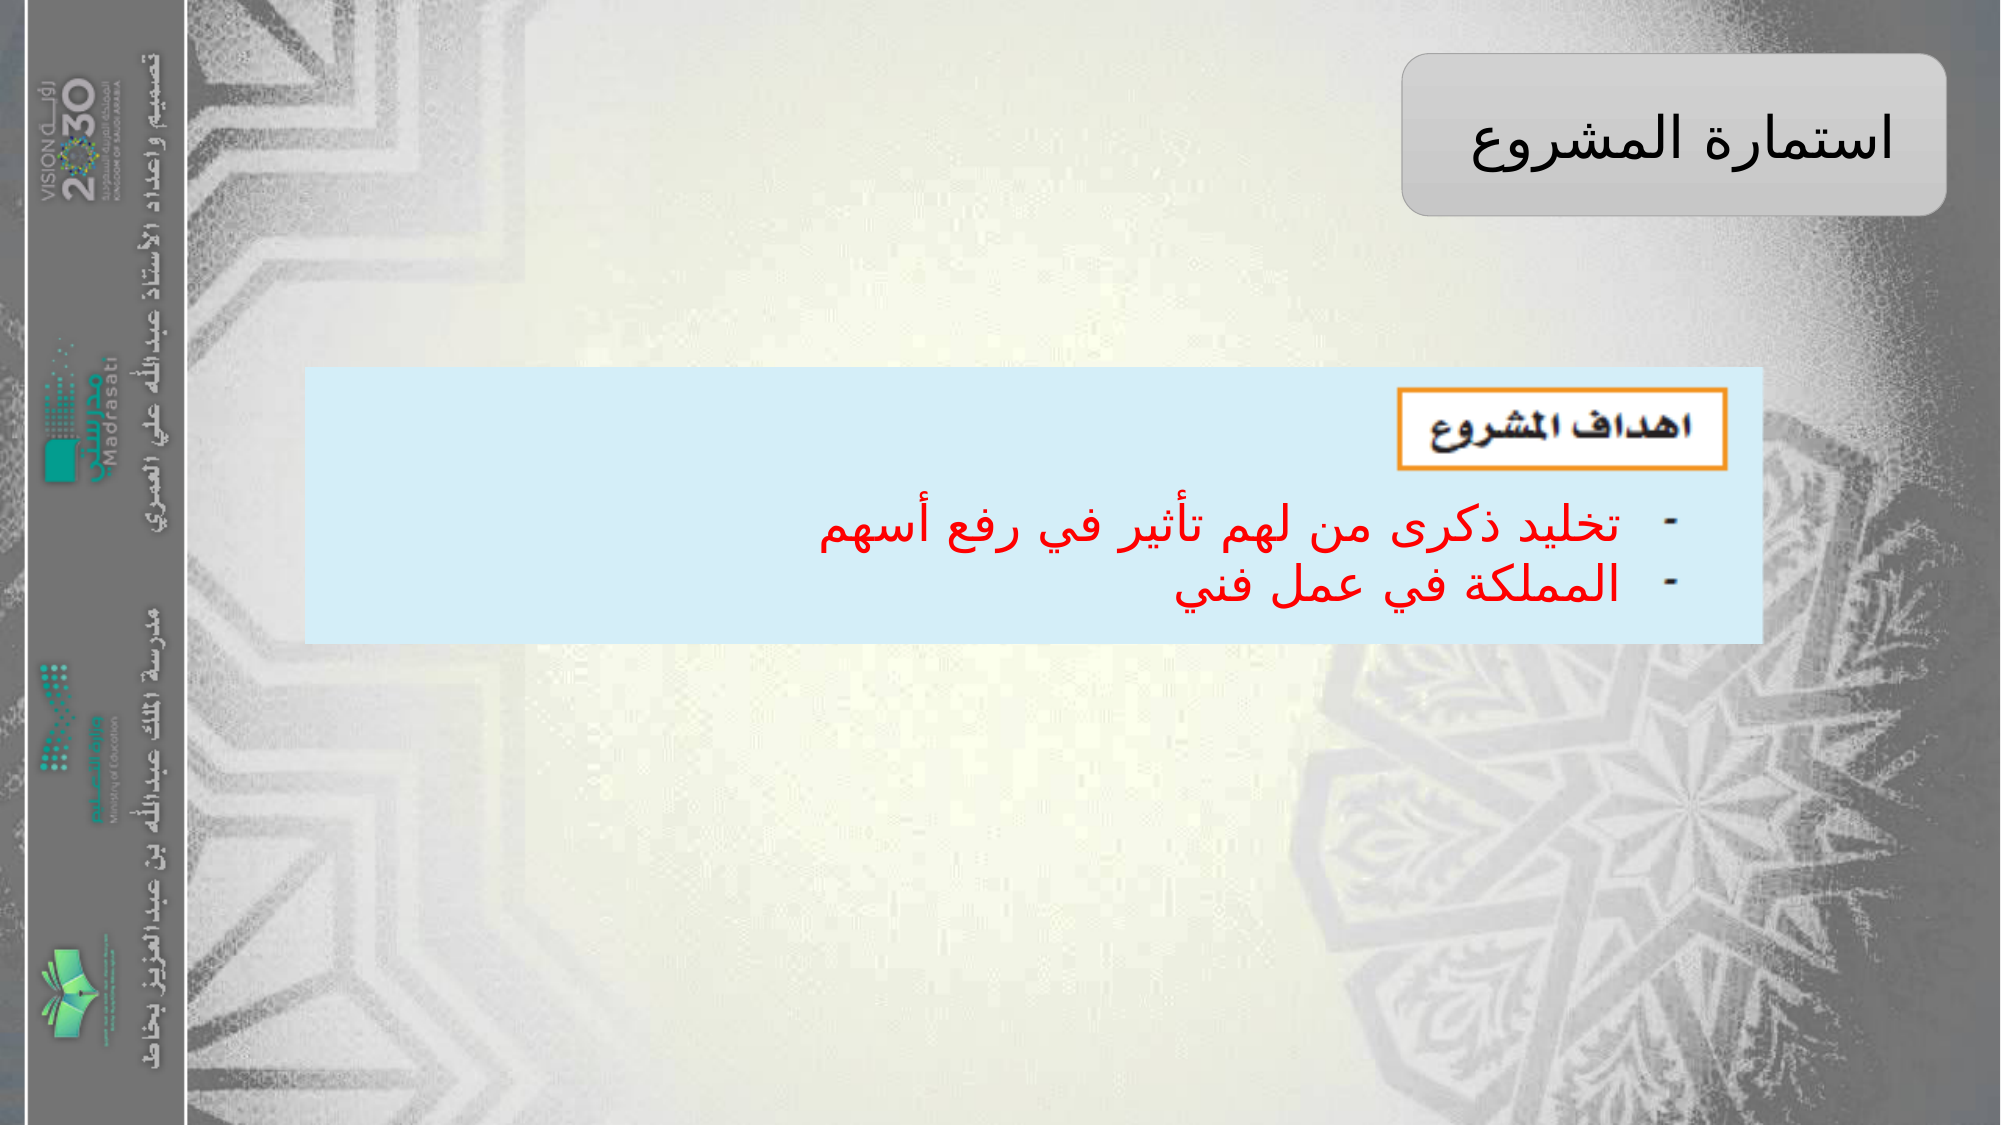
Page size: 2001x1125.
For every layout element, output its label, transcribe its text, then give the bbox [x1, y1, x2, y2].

text_box استمارة المشروع [1401, 53, 1948, 217]
picture [0, 0, 2001, 1125]
